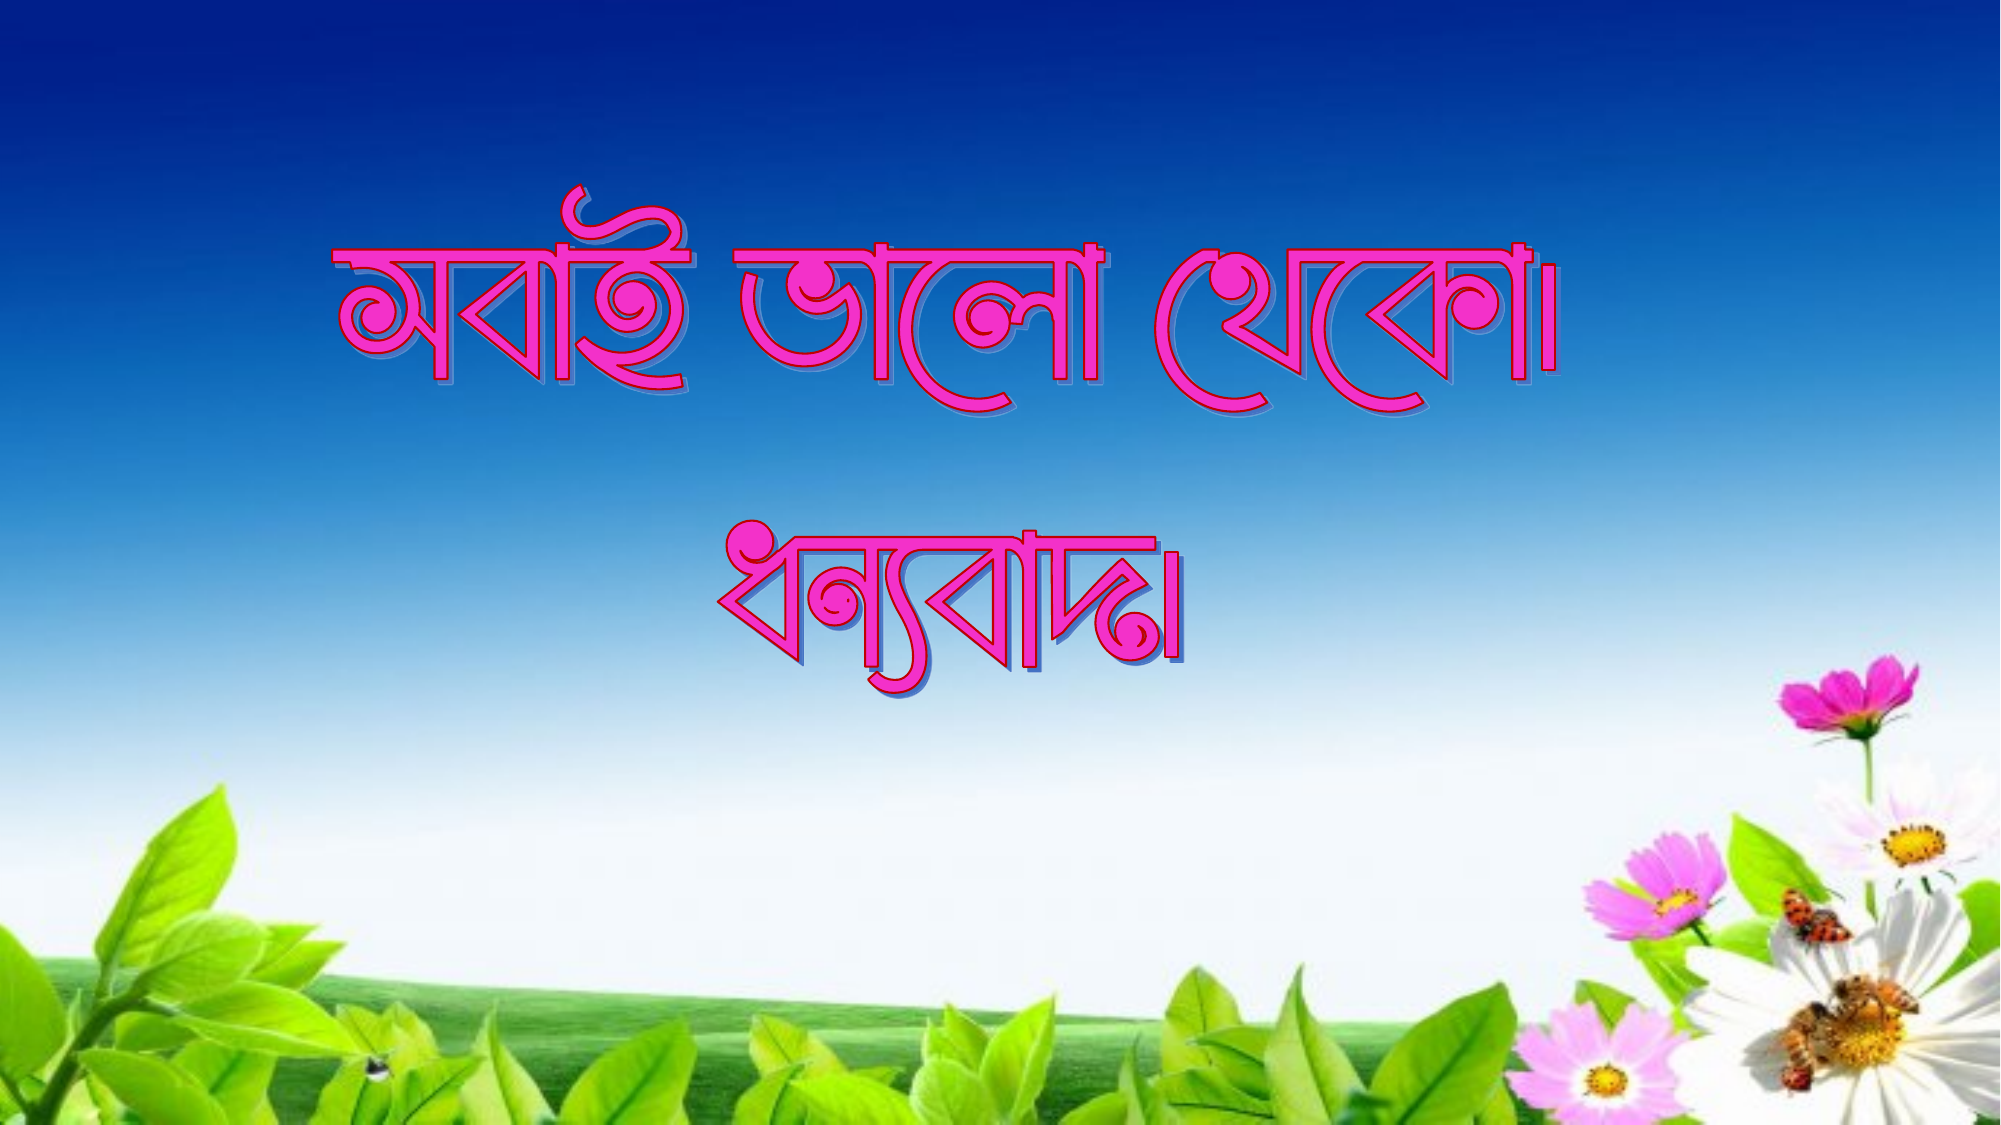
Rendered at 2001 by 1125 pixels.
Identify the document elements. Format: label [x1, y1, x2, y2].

text_box [332, 184, 691, 390]
text_box [733, 243, 1105, 412]
picture [0, 0, 2001, 1125]
text_box [717, 520, 1159, 693]
text_box [1155, 243, 1533, 412]
text_box [1541, 264, 1555, 370]
text_box [1165, 551, 1179, 658]
